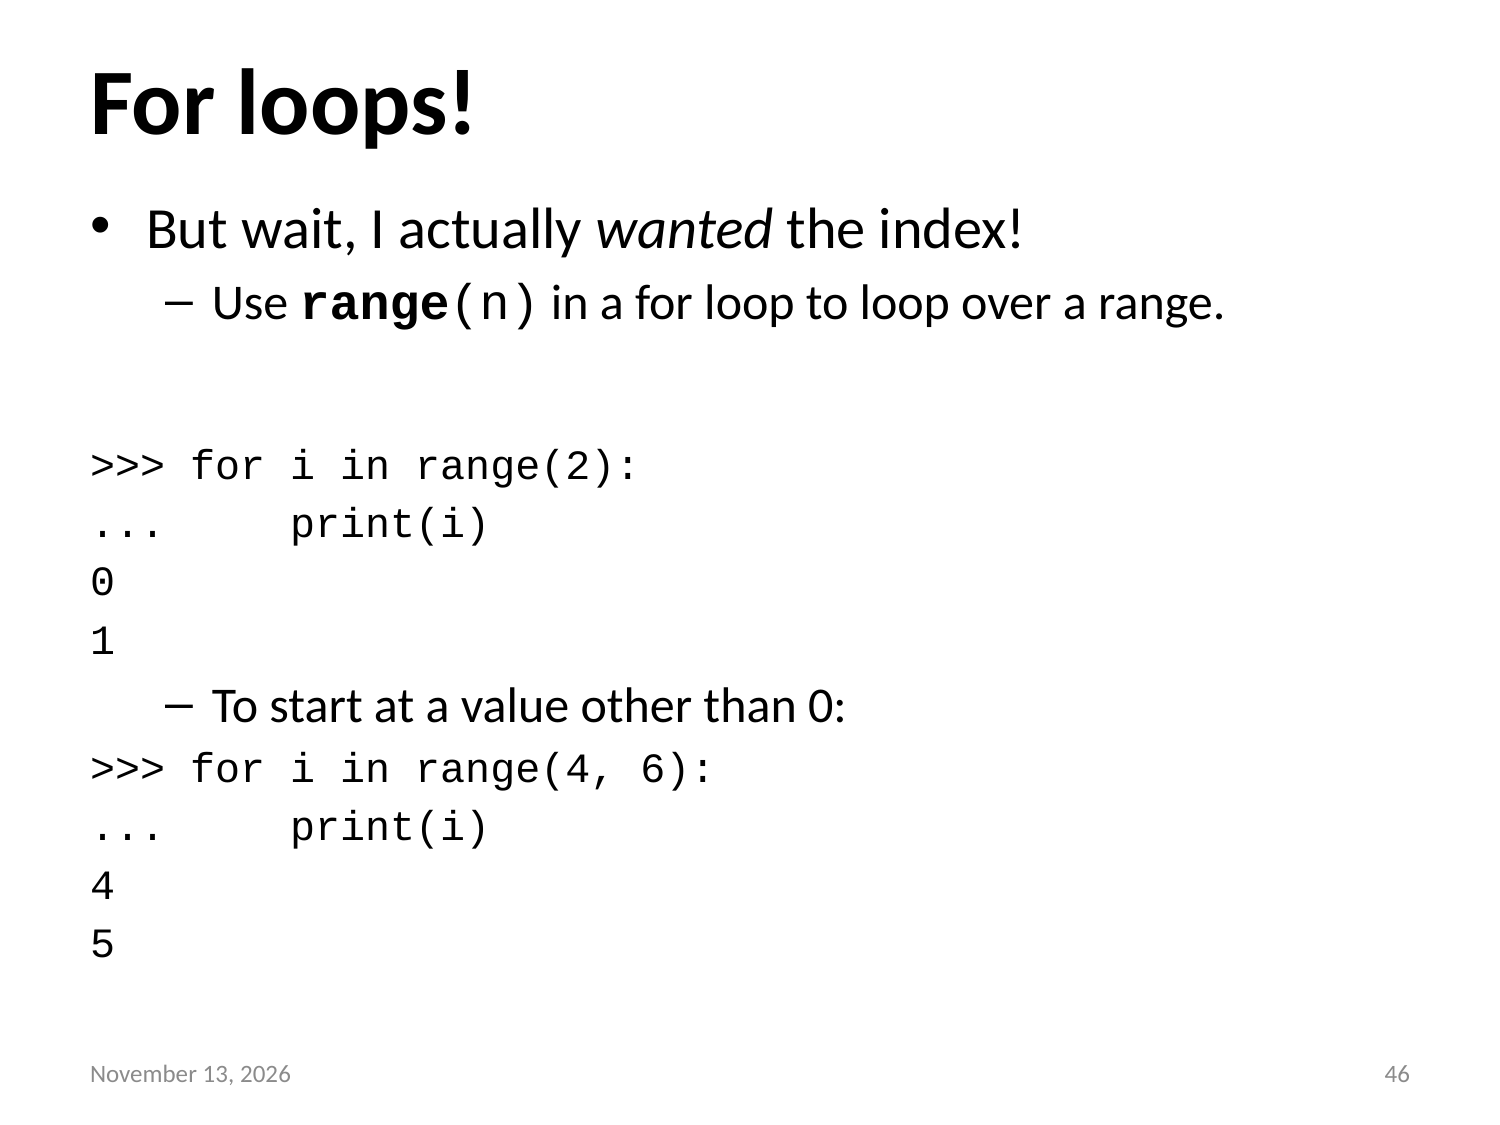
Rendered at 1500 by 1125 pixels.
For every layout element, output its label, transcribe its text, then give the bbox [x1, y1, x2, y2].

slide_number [75, 1042, 425, 1103]
list But wait, I actually wanted the index! Use range(n) in a for loop to loop over a range. >>> for i in range(2): ... print(i) 0 1 To start at a value other than 0: >>> for i in range(4, 6): ... print(i) 4 5 [75, 182, 1425, 925]
slide_number 45 [1074, 1042, 1425, 1103]
title For loops! [75, 3, 1425, 182]
